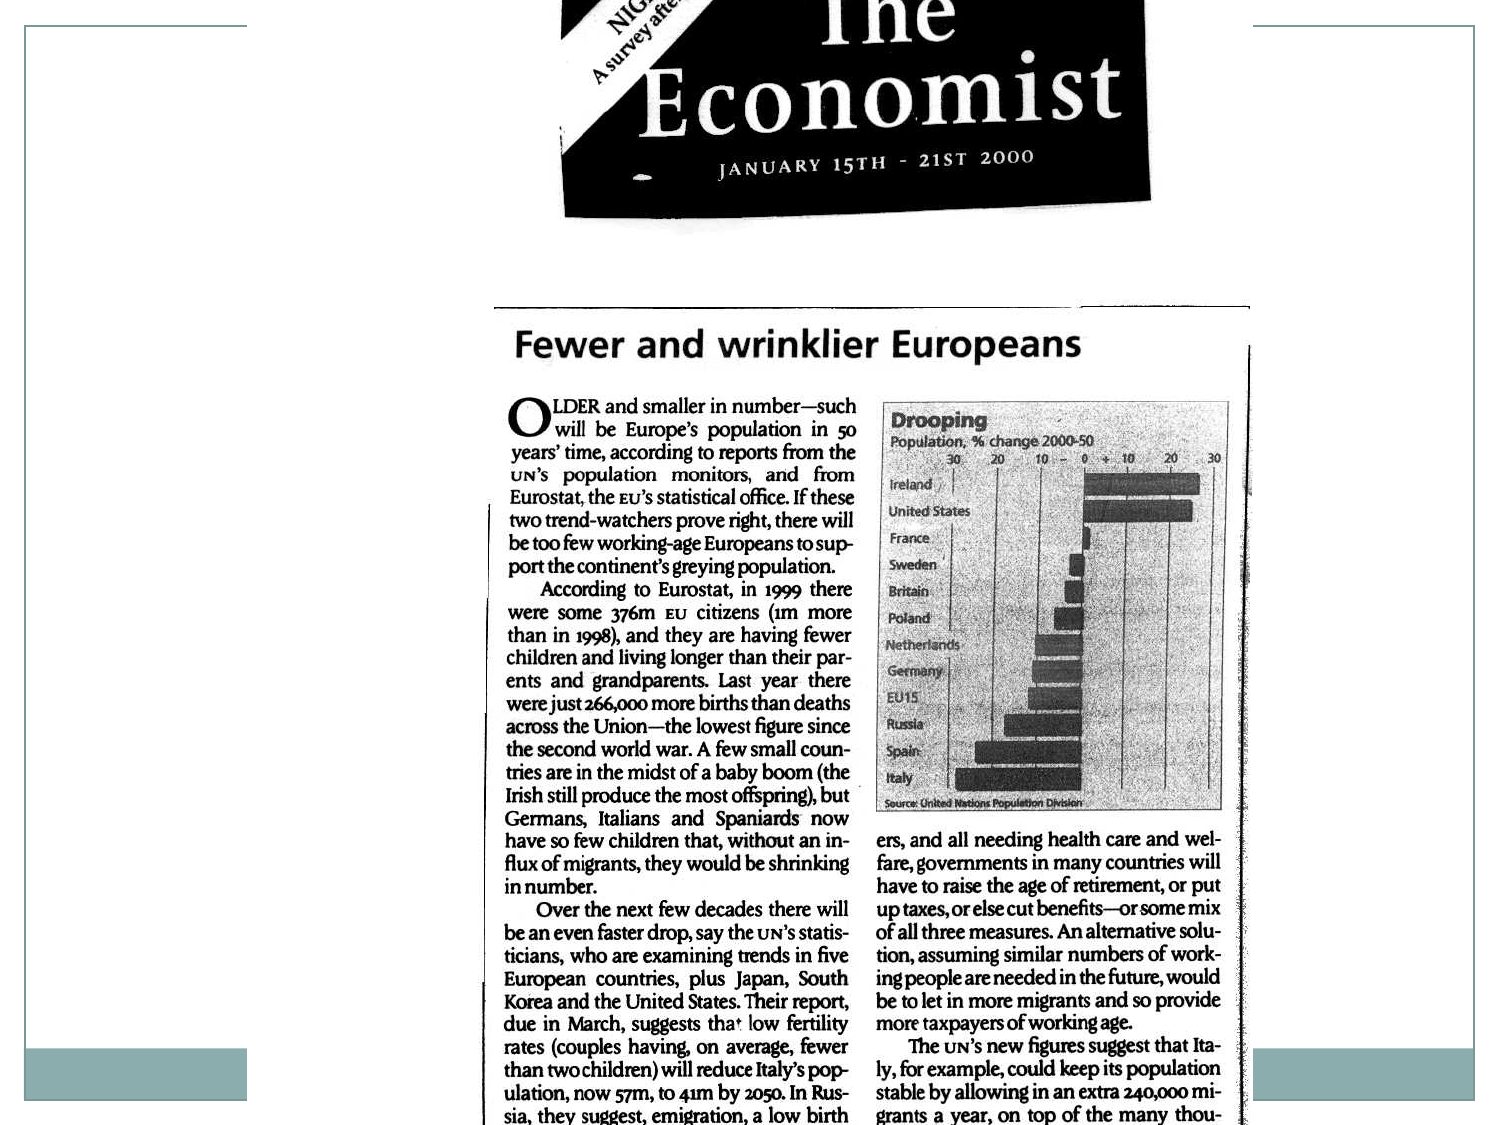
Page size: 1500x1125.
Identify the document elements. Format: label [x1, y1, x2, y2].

picture [247, 0, 1253, 1125]
